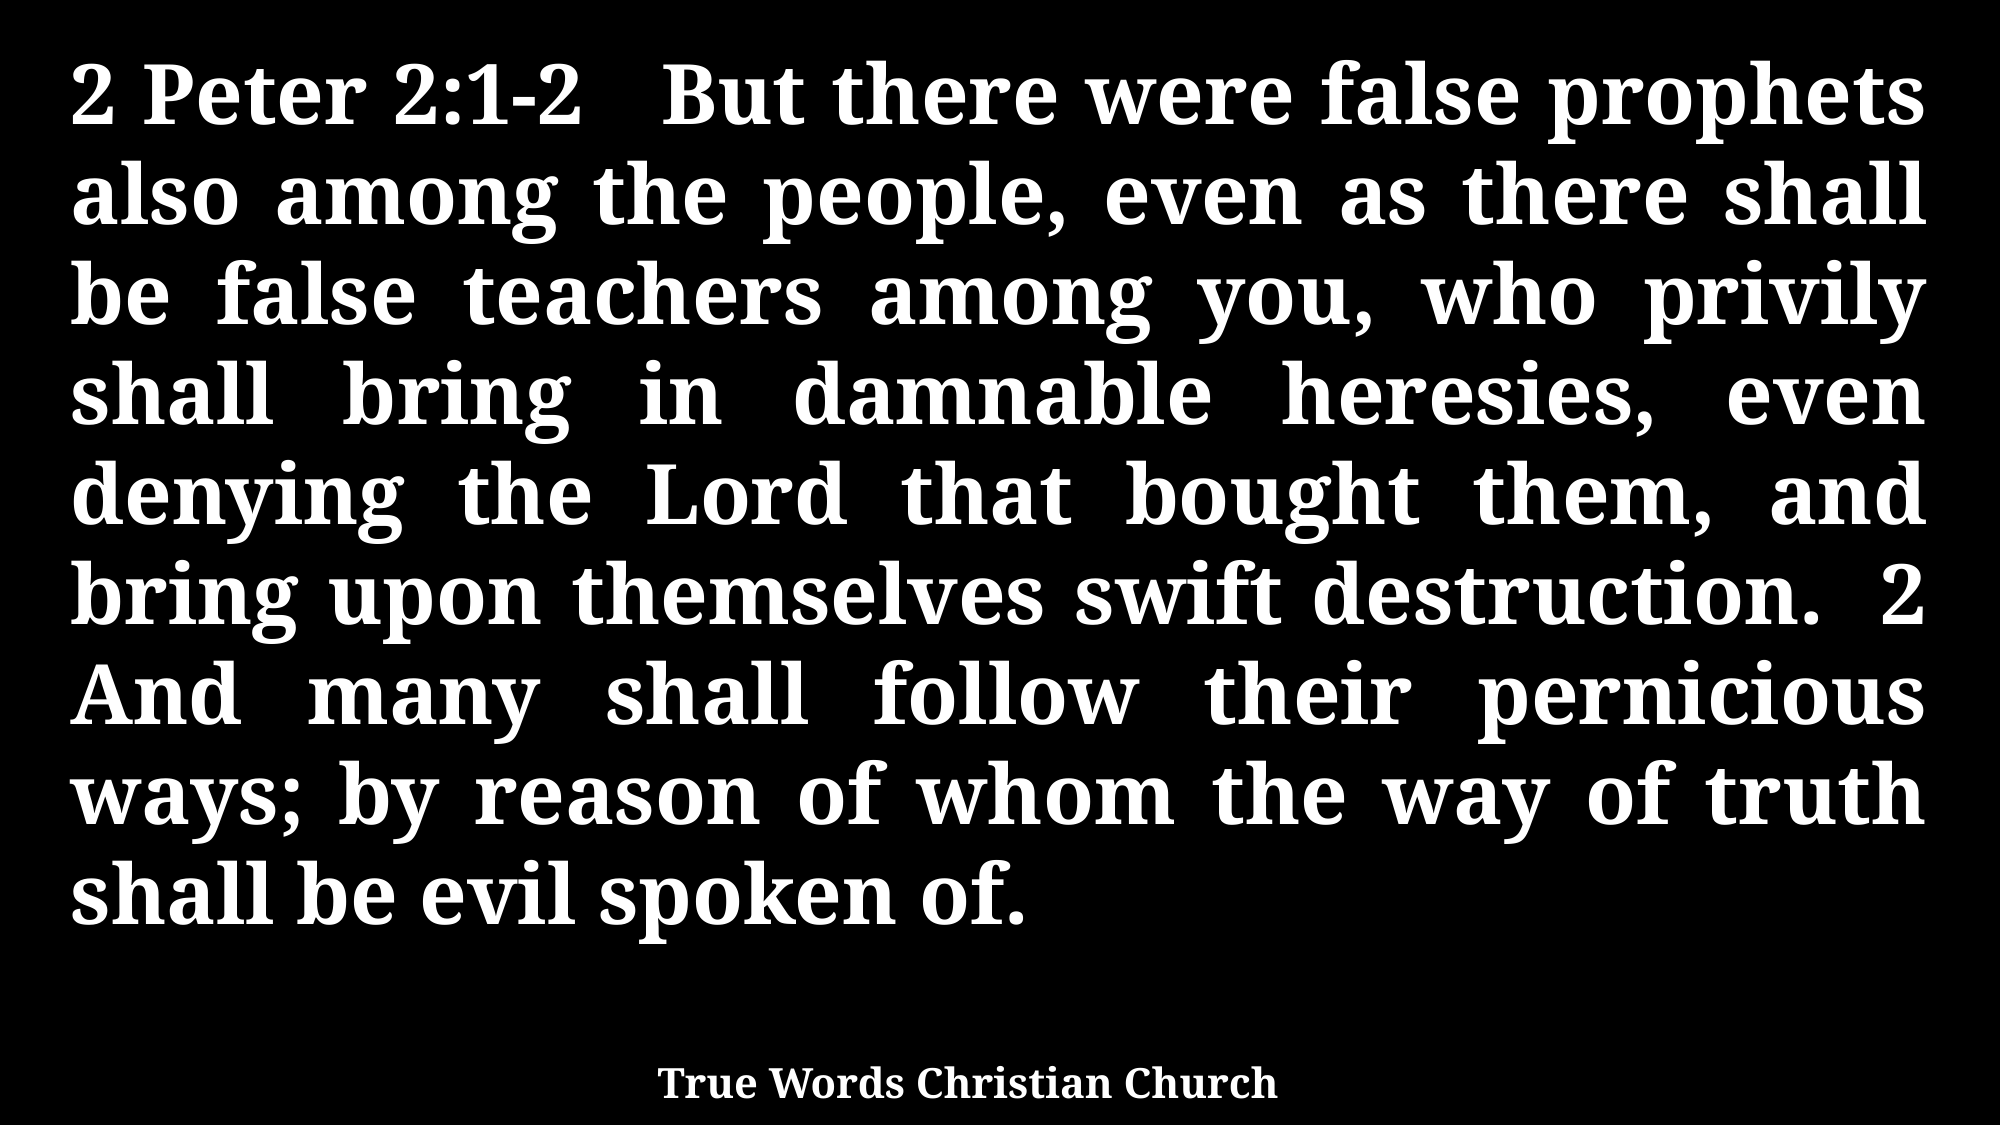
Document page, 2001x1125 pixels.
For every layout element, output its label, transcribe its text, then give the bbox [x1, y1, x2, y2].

text_box 2 Peter 2:1-2 But there were false prophets also among the people, even as there shall be false teachers among you, who privily shall bring in damnable heresies, even denying the Lord that bought them, and bring upon themselves swift destruction. 2 And many shall follow their pernicious ways; by reason of whom the way of truth shall be evil spoken of. [55, 33, 1944, 949]
text_box True Words Christian Church [642, 1049, 1294, 1114]
